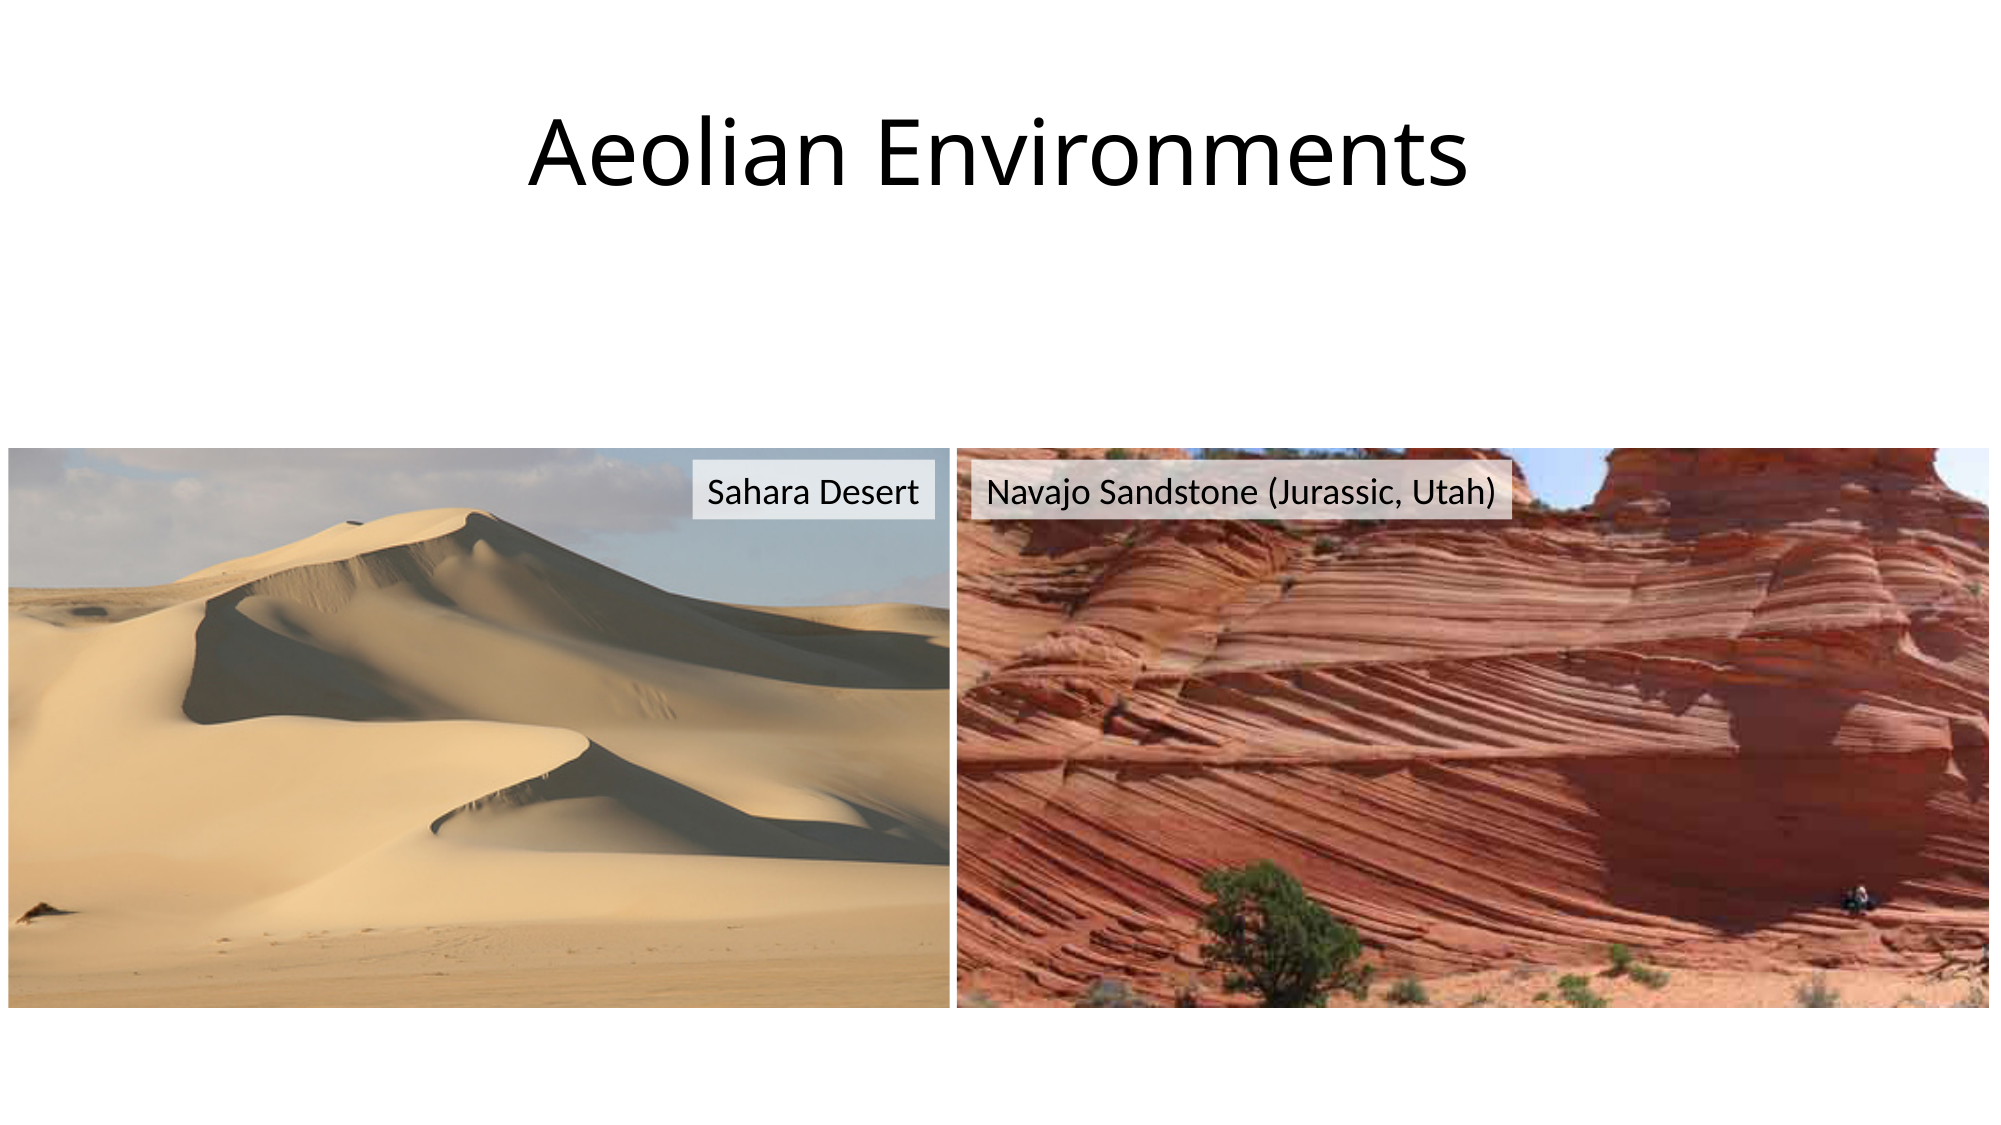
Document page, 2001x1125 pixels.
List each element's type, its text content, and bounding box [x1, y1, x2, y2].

picture [956, 448, 1989, 1008]
title Aeolian Environments [270, 62, 1730, 250]
picture [8, 448, 950, 1008]
